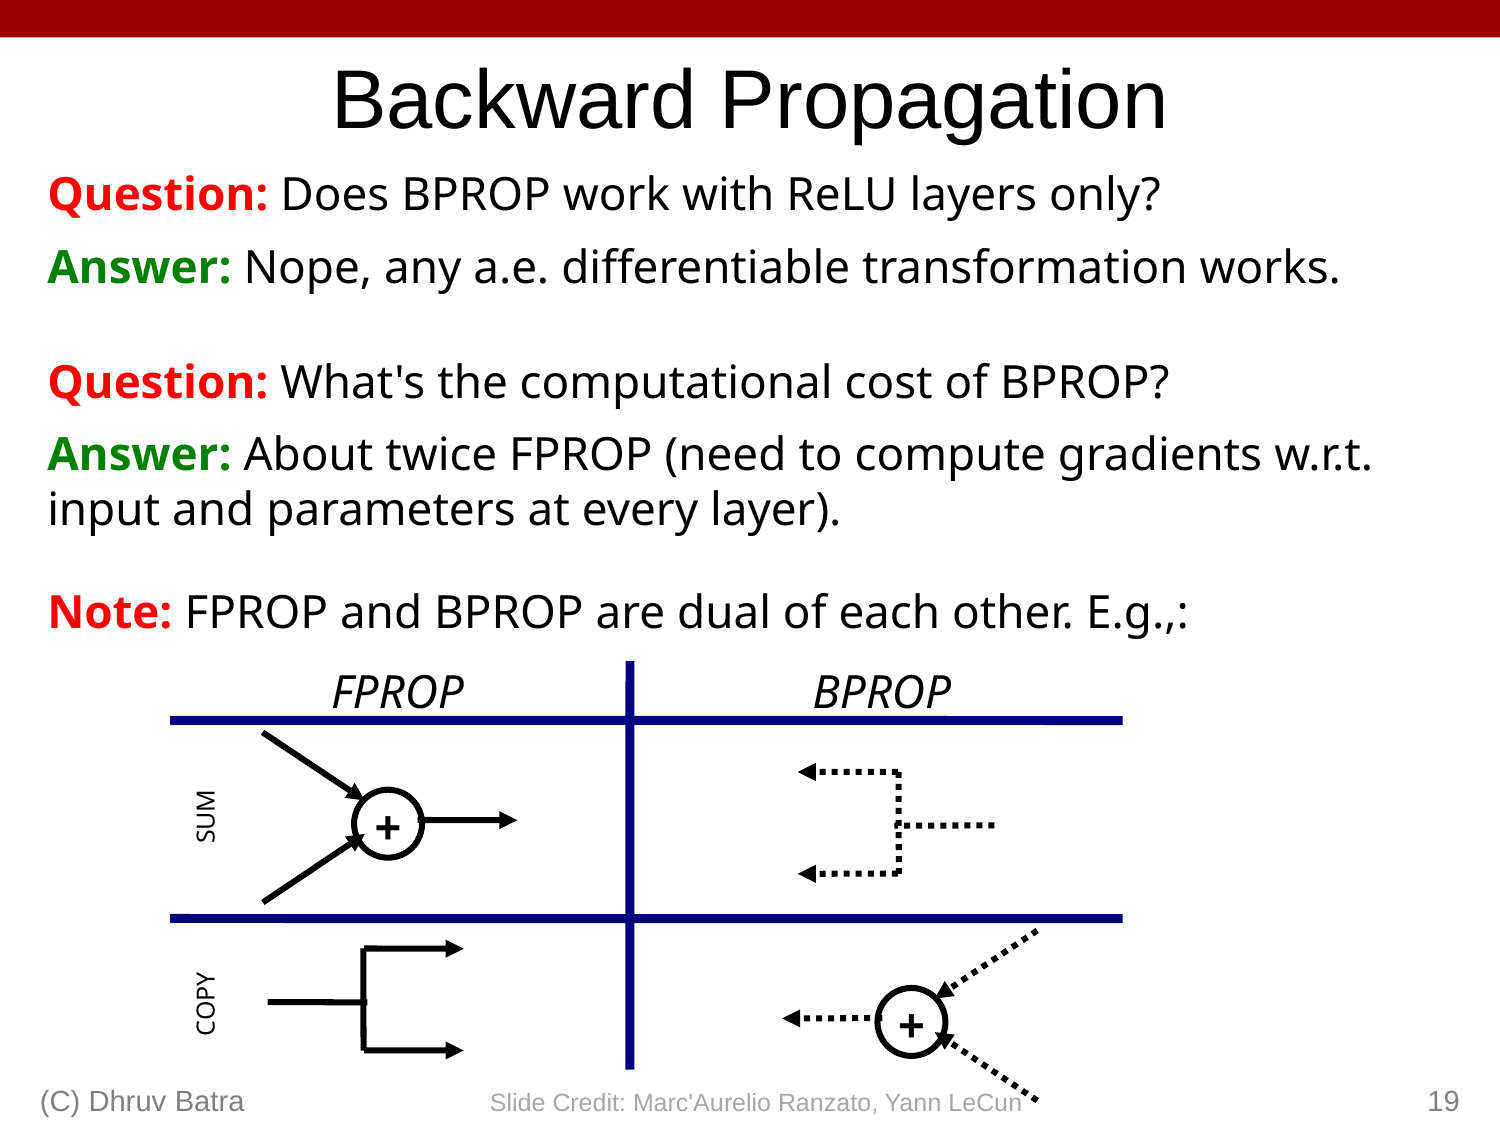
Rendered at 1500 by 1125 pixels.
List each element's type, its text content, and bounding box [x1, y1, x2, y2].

slide_number 19 [1162, 1049, 1476, 1125]
text_box [364, 942, 464, 955]
text_box [797, 867, 812, 881]
text_box [934, 974, 971, 999]
text_box [262, 833, 365, 903]
text_box + [354, 789, 423, 858]
text_box [417, 814, 518, 827]
text_box FPROP [295, 652, 500, 768]
text_box COPY [180, 935, 271, 1049]
text_box [451, 1044, 461, 1049]
text_box SUM [180, 748, 233, 885]
text_box [782, 1012, 797, 1025]
text_box [934, 1032, 950, 1045]
footer (C) Dhruv Batra [24, 1049, 501, 1125]
text_box [315, 768, 365, 801]
text_box Backward Propagation [112, 37, 1388, 150]
text_box Slide Credit: Marc'Aurelio Ranzato, Yann LeCun [501, 1079, 1039, 1124]
text_box [797, 765, 812, 779]
text_box Question: What's the computational cost of BPROP? Answer: About twice FPROP (need to compute gradients w.r.t. input and parameters at every layer). [33, 342, 1463, 525]
text_box + [877, 987, 946, 1056]
text_box Note: FPROP and BPROP are dual of each other. E.g.,: [33, 572, 1463, 637]
text_box Question: Does BPROP work with ReLU layers only? Answer: Nope, any a.e. differentiable transformation works. [33, 154, 1463, 287]
text_box BPROP [777, 652, 987, 726]
